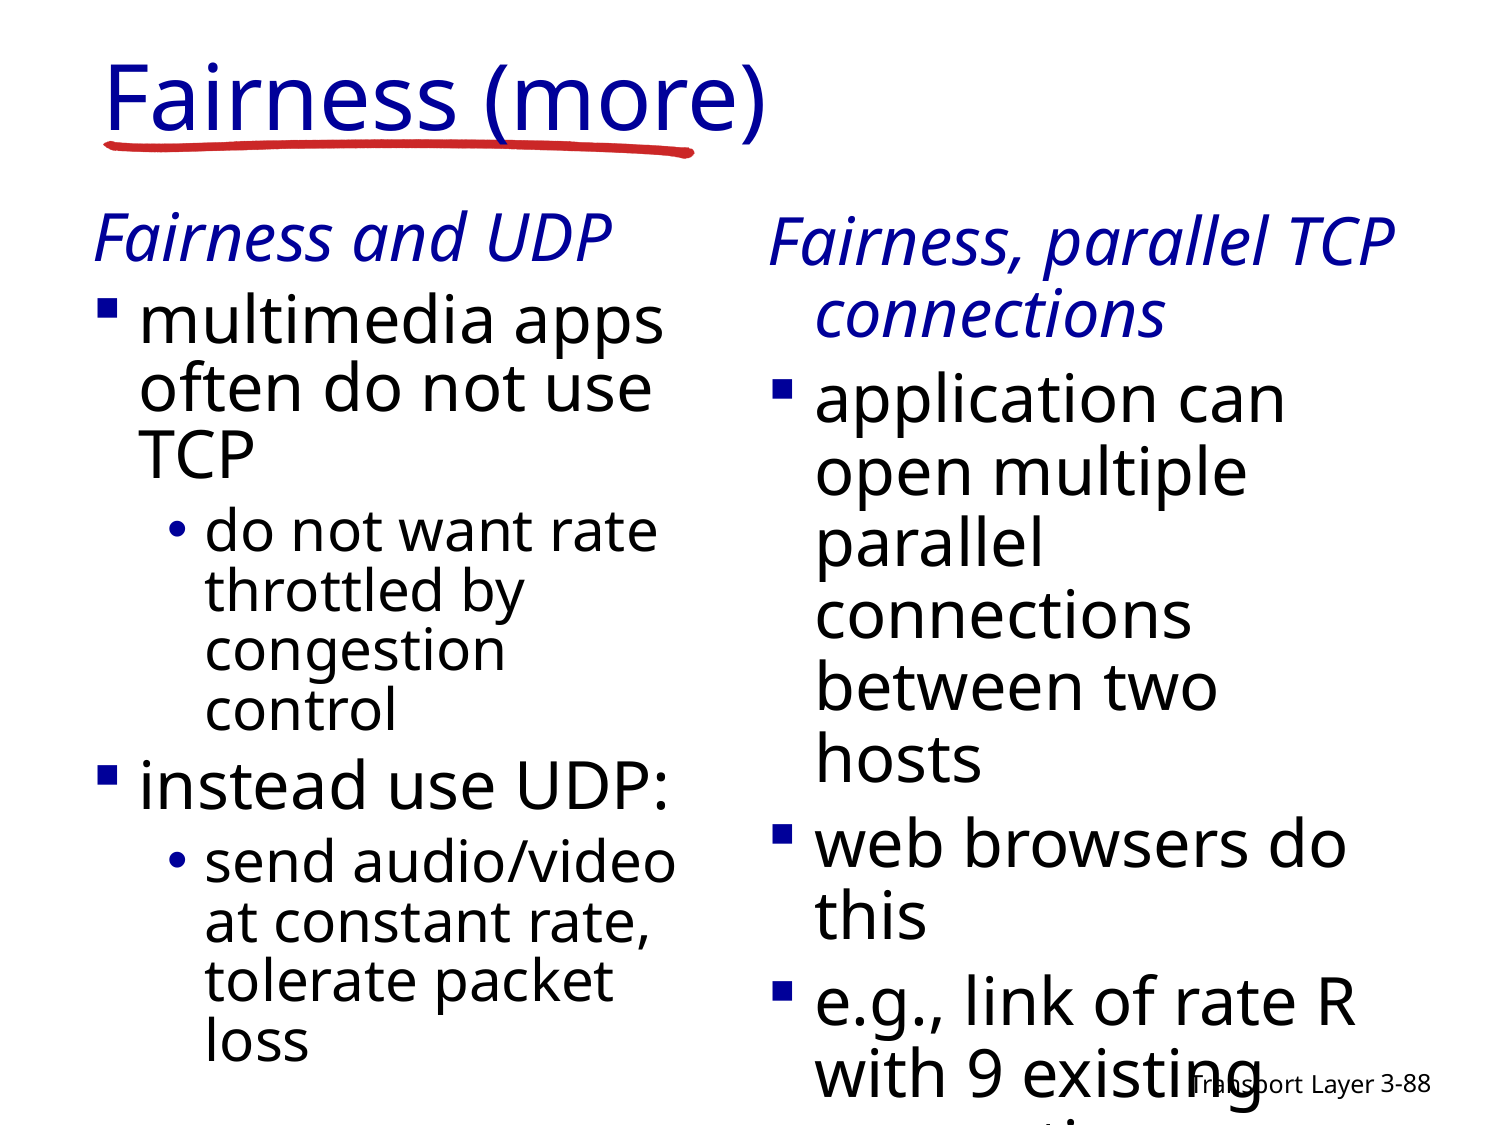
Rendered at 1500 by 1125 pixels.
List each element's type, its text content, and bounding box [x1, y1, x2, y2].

picture [100, 134, 701, 164]
list Fairness, parallel TCP connections application can open multiple parallel connections between two hosts web browsers do this e.g., link of rate R with 9 existing connections: new app asks for 1 TCP, gets rate R/10 new app asks for 11 TCPs, gets R/2 [752, 200, 1414, 964]
footer Transport Layer [914, 1057, 1390, 1105]
list Fairness and UDP multimedia apps often do not use TCP do not want rate throttled by congestion control instead use UDP: send audio/video at constant rate, tolerate packet loss [77, 200, 702, 963]
slide_number 3-88 [1365, 1060, 1477, 1106]
title Fairness (more) [87, 0, 1363, 188]
